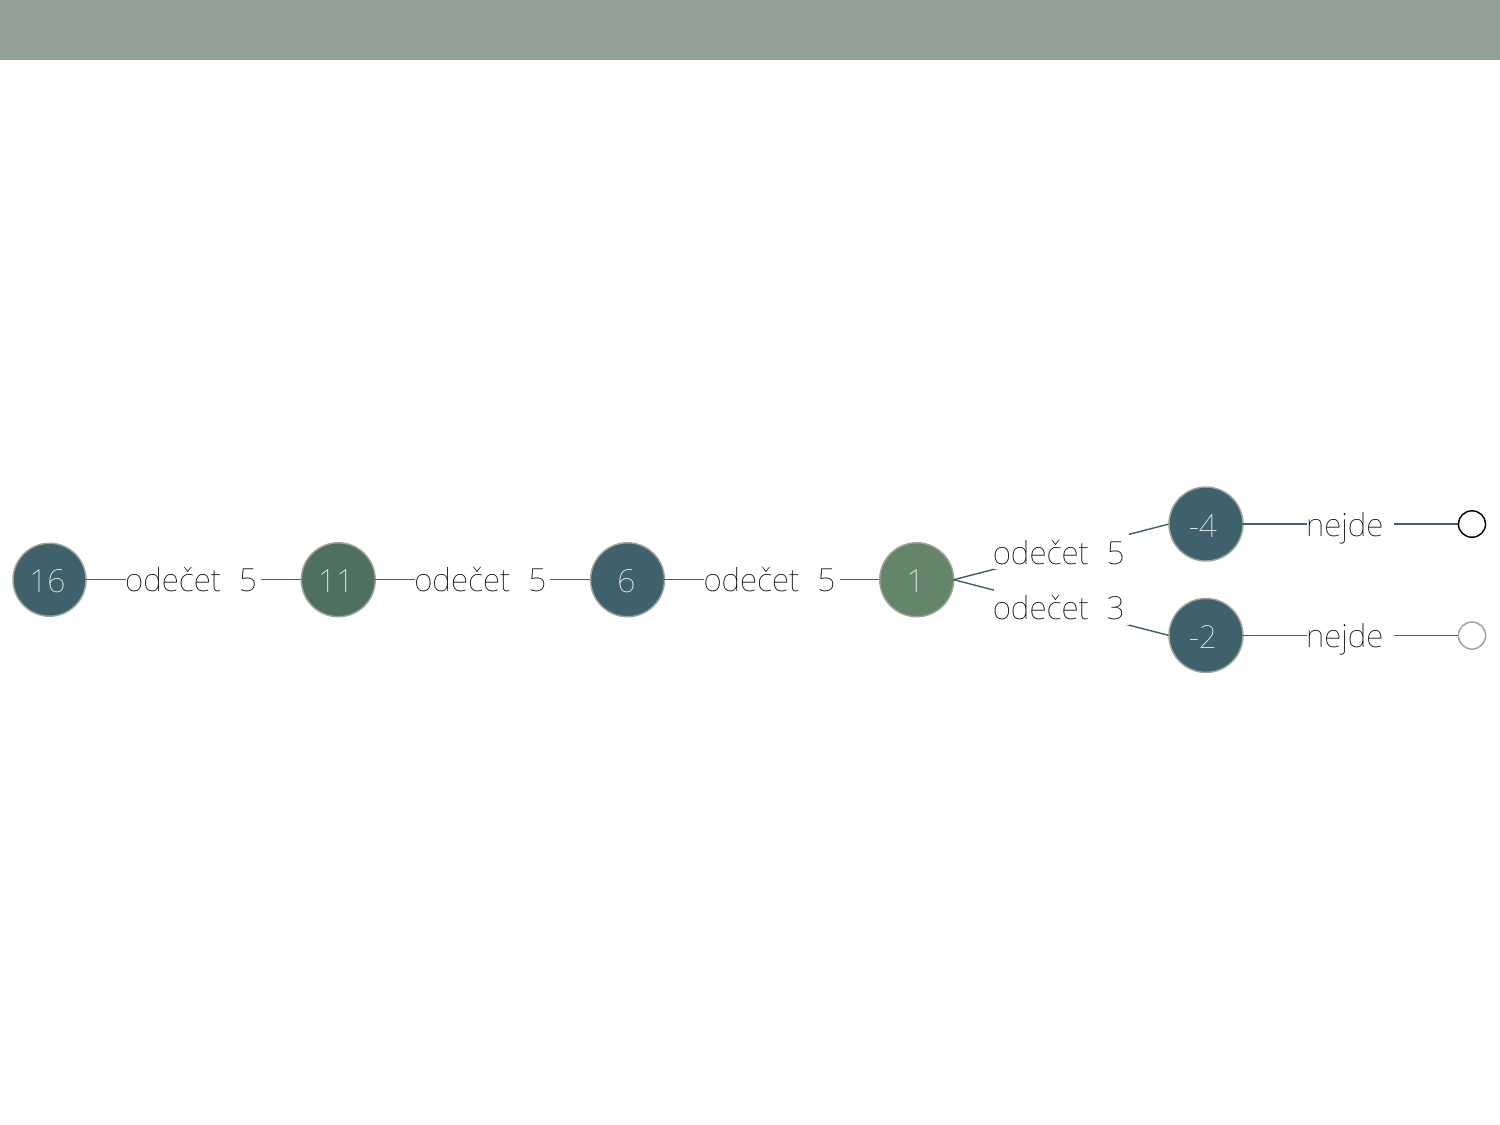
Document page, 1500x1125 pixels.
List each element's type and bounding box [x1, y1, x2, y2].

text_box [5, 479, 1495, 682]
